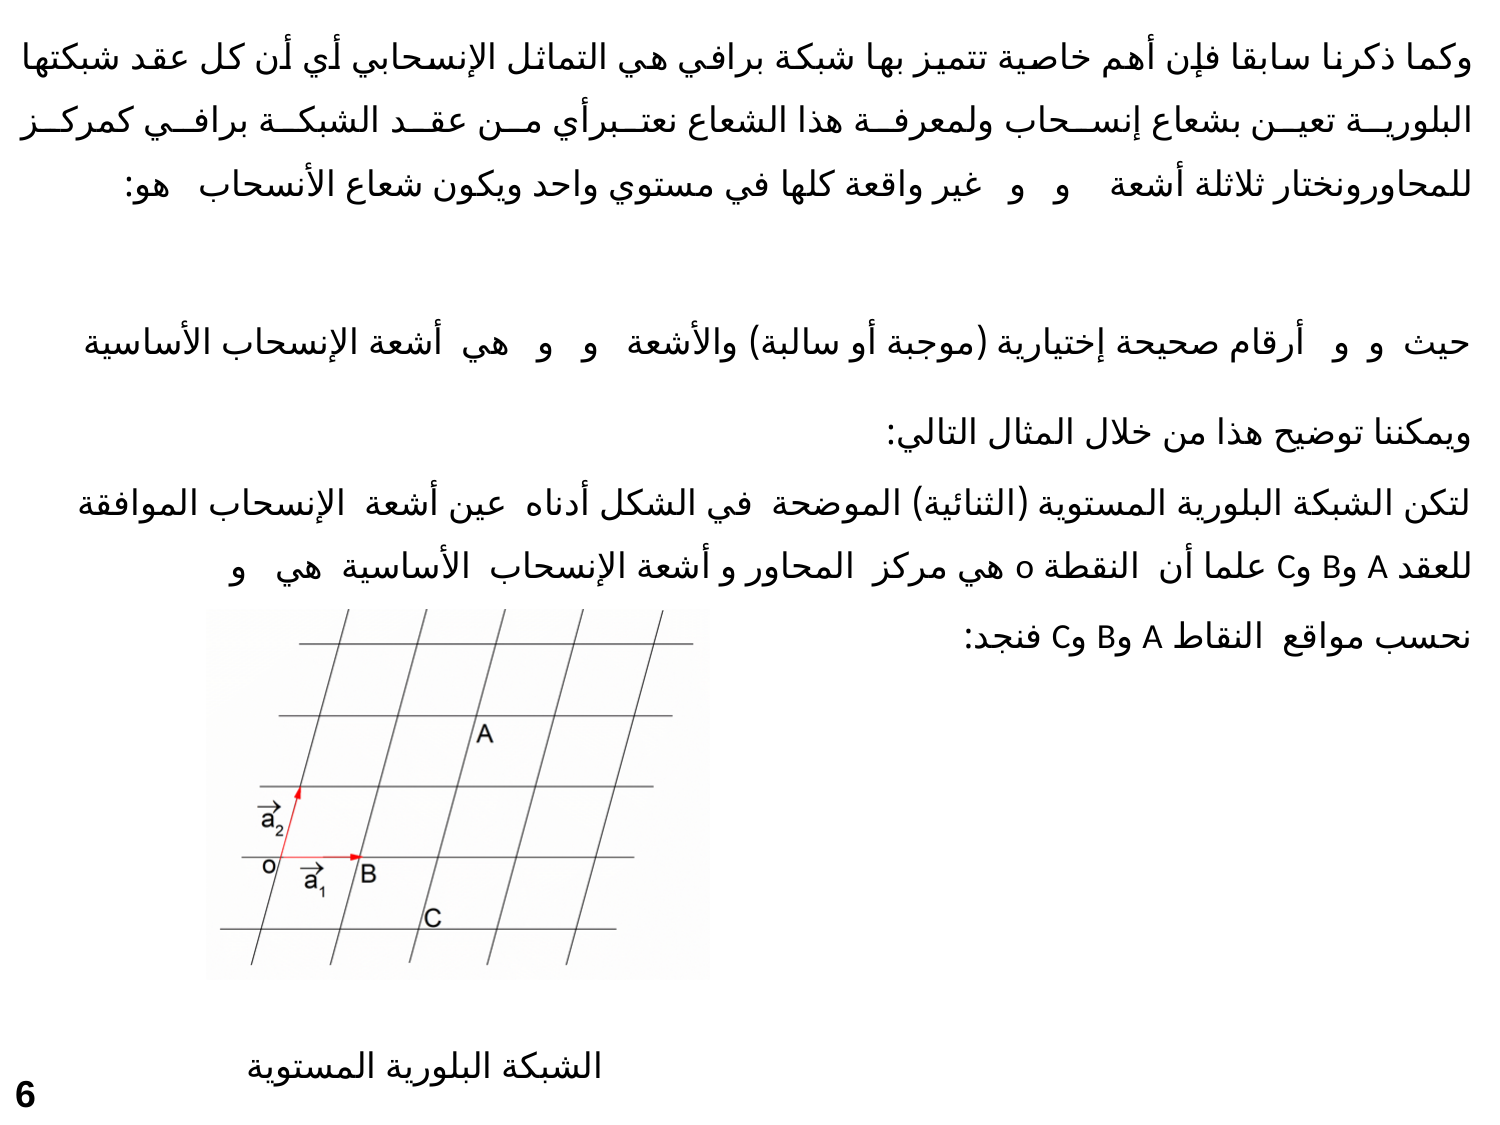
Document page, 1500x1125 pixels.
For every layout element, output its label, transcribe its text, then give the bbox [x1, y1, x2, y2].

picture [206, 609, 710, 980]
text_box 6 [0, 1062, 51, 1123]
